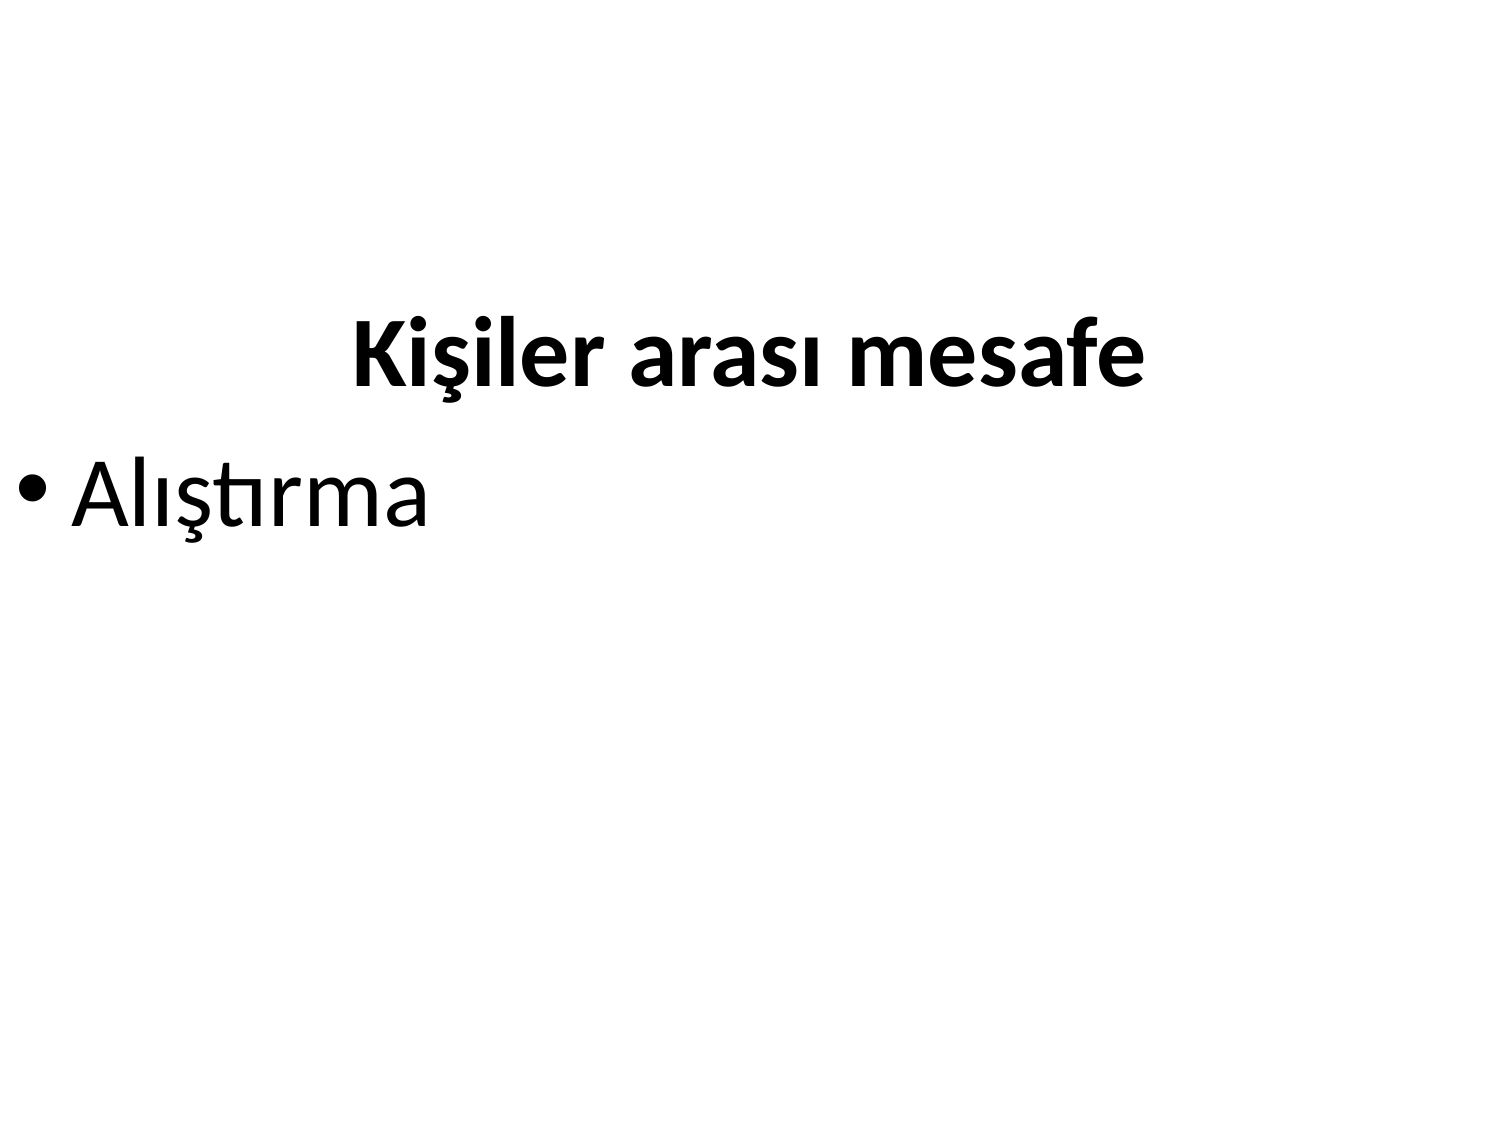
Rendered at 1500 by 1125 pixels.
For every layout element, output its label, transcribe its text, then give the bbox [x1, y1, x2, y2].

list Kişiler arası mesafe Alıştırma [0, 278, 1500, 1125]
